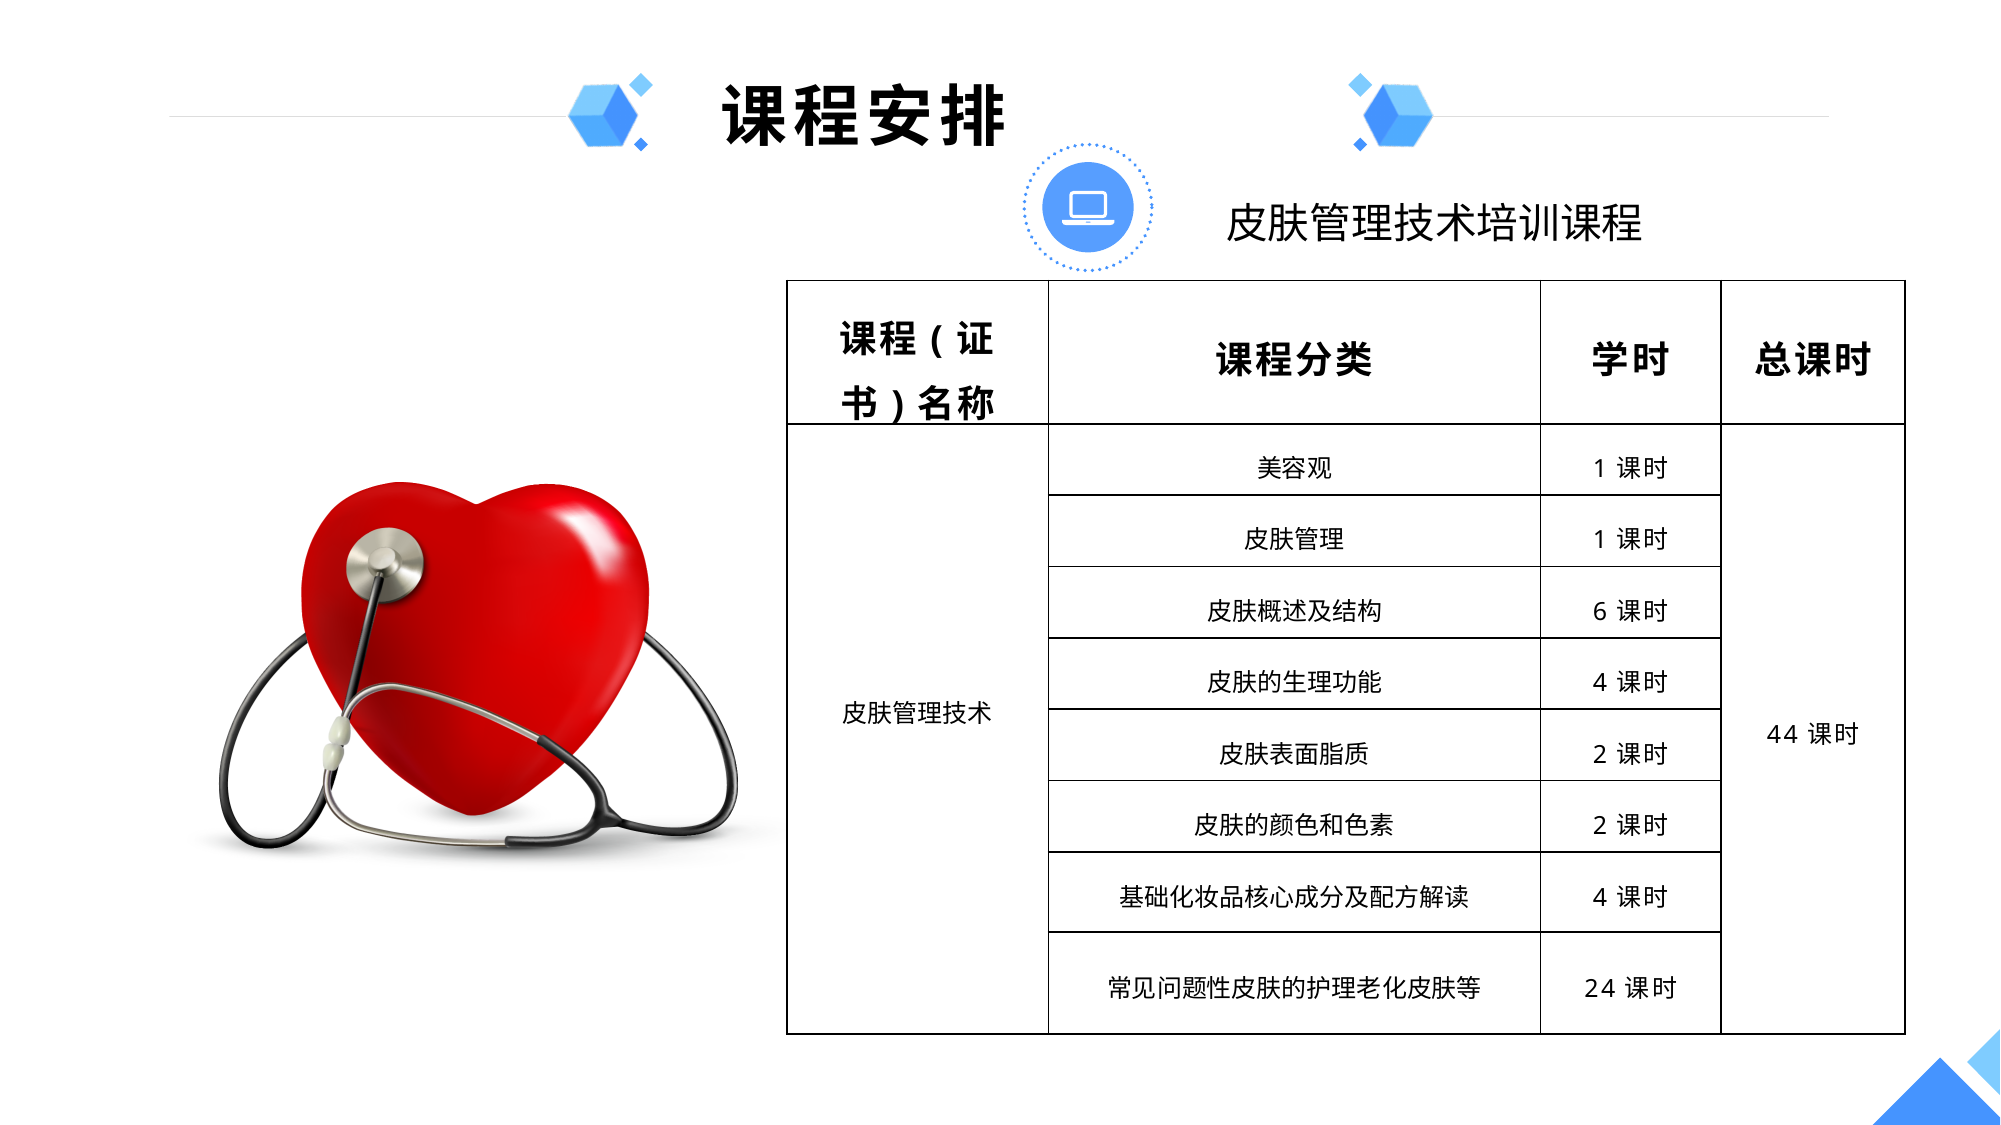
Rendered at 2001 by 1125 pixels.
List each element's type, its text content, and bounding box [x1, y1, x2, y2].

table_header 课程分类 [1049, 281, 1540, 423]
table_cell 皮肤的颜色和色素 [1049, 781, 1540, 851]
table_cell 6课时 [1541, 567, 1720, 637]
table_header 课程(证书)名称 [788, 281, 1048, 423]
picture [1303, 30, 1475, 171]
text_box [1024, 144, 1152, 271]
table_header 总课时 [1722, 281, 1904, 423]
table_cell 皮肤的生理功能 [1049, 639, 1540, 708]
table_cell 1课时 [1541, 425, 1720, 494]
table_cell 皮肤管理技术 [788, 425, 1048, 1033]
table_cell 皮肤概述及结构 [1049, 567, 1540, 637]
table_cell 44课时 [1722, 425, 1904, 1033]
table_cell 2课时 [1541, 710, 1720, 780]
table_cell 1课时 [1541, 496, 1720, 566]
table_header 学时 [1541, 281, 1720, 423]
text_box 课程安排 [705, 66, 1022, 162]
table_cell 2课时 [1541, 781, 1720, 851]
table_cell 基础化妆品核心成分及配方解读 [1049, 853, 1540, 931]
picture [187, 482, 809, 872]
text_box 皮肤管理技术培训课程 [1152, 171, 1718, 280]
table_cell 常见问题性皮肤的护理老化皮肤等 [1049, 933, 1540, 1033]
table_cell 4课时 [1541, 853, 1720, 931]
table_cell 皮肤表面脂质 [1049, 710, 1540, 780]
table_cell 4课时 [1541, 639, 1720, 708]
table_cell 美容观 [1049, 425, 1540, 494]
table_cell 皮肤管理 [1049, 496, 1540, 566]
picture [527, 31, 698, 205]
table_cell 24课时 [1541, 933, 1720, 1033]
